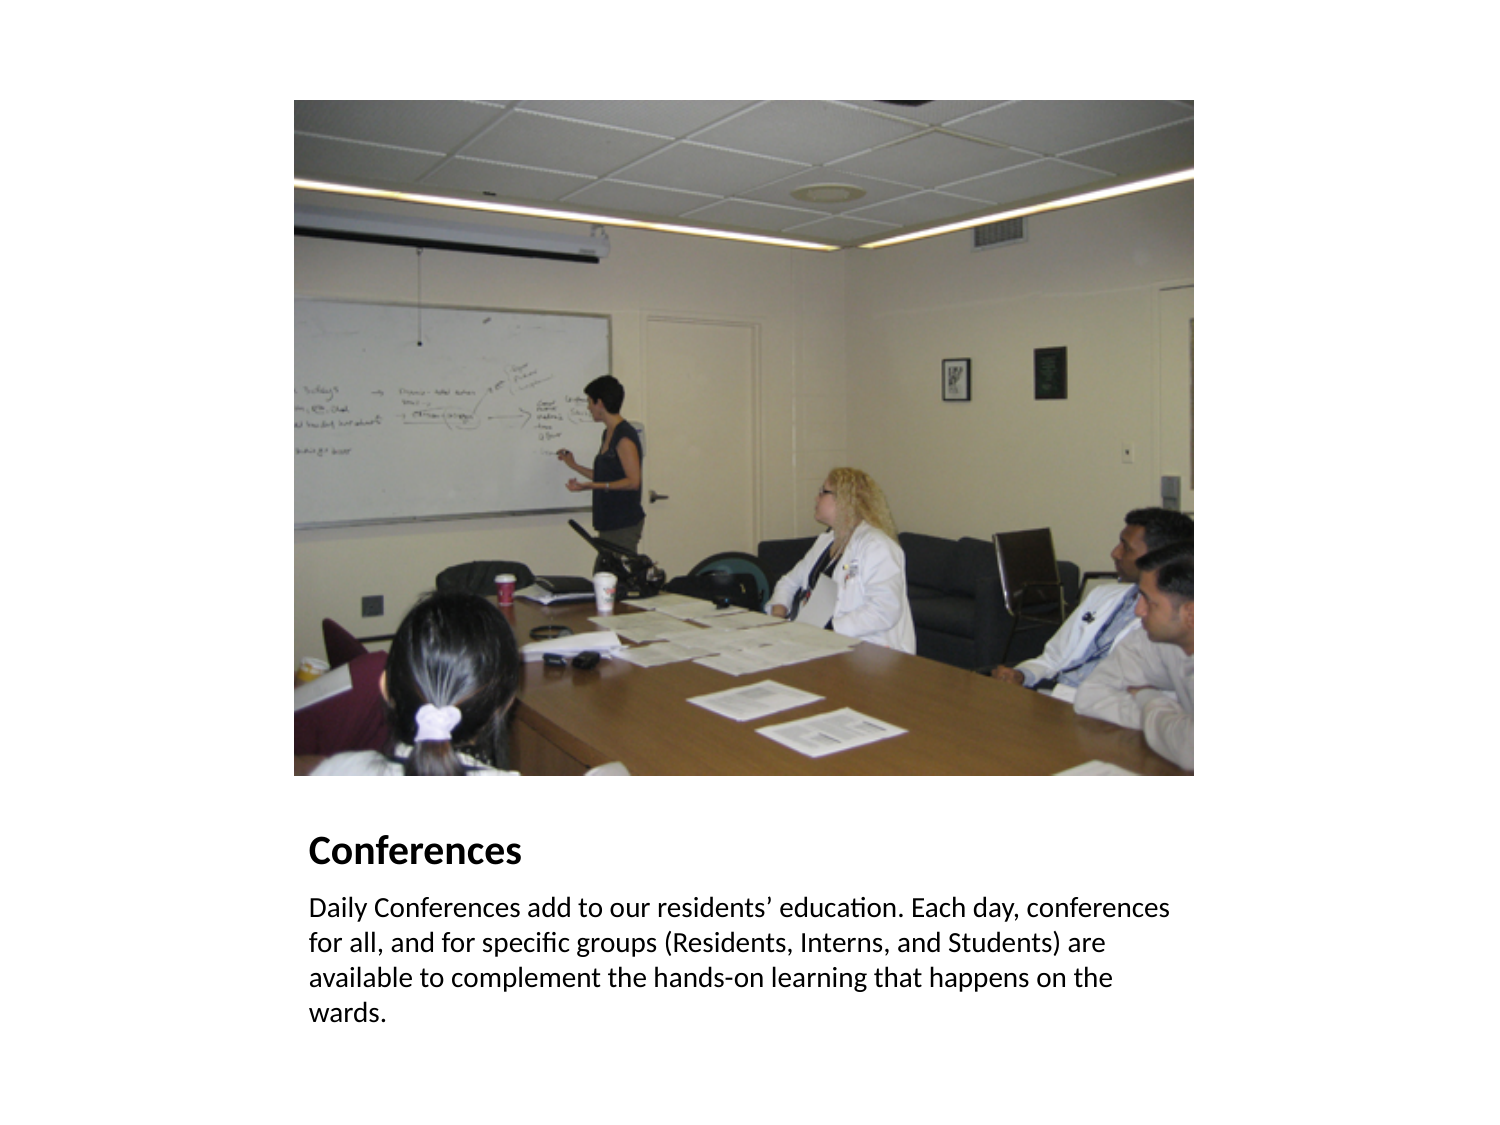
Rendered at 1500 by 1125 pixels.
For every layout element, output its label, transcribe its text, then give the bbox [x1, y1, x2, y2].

picture [293, 100, 1195, 776]
list Daily Conferences add to our residents’ education. Each day, conferences for all, and for specific groups (Residents, Interns, and Students) are available to complement the hands-on learning that happens on the wards. [294, 880, 1194, 1038]
title Conferences [294, 787, 1194, 880]
